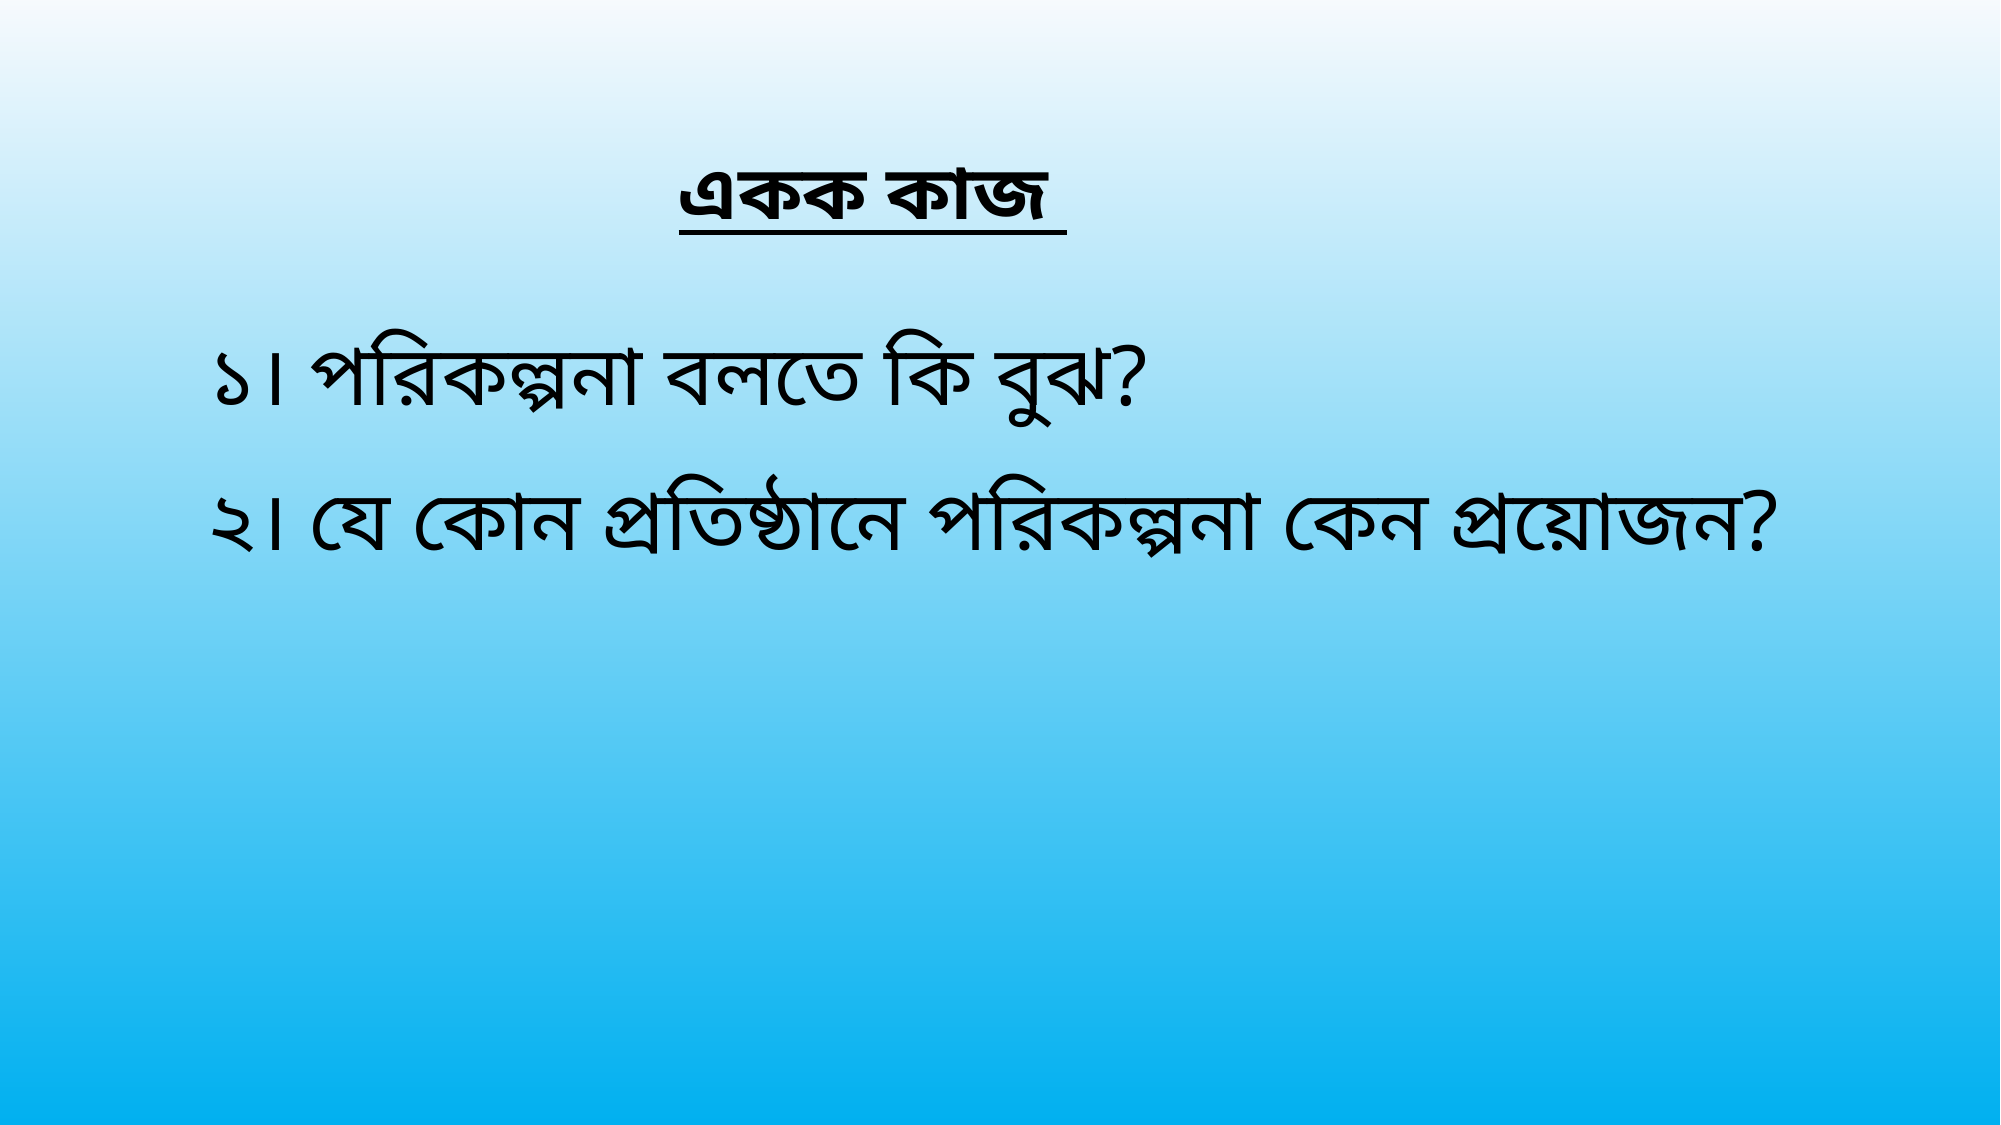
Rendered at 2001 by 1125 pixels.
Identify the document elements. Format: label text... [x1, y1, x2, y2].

text_box ১। পরিকল্পনা বলতে কি বুঝ? ২। যে কোন প্রতিষ্ঠানে পরিকল্পনা কেন প্রয়োজন? [192, 314, 2000, 575]
text_box একক কাজ [663, 137, 1109, 243]
